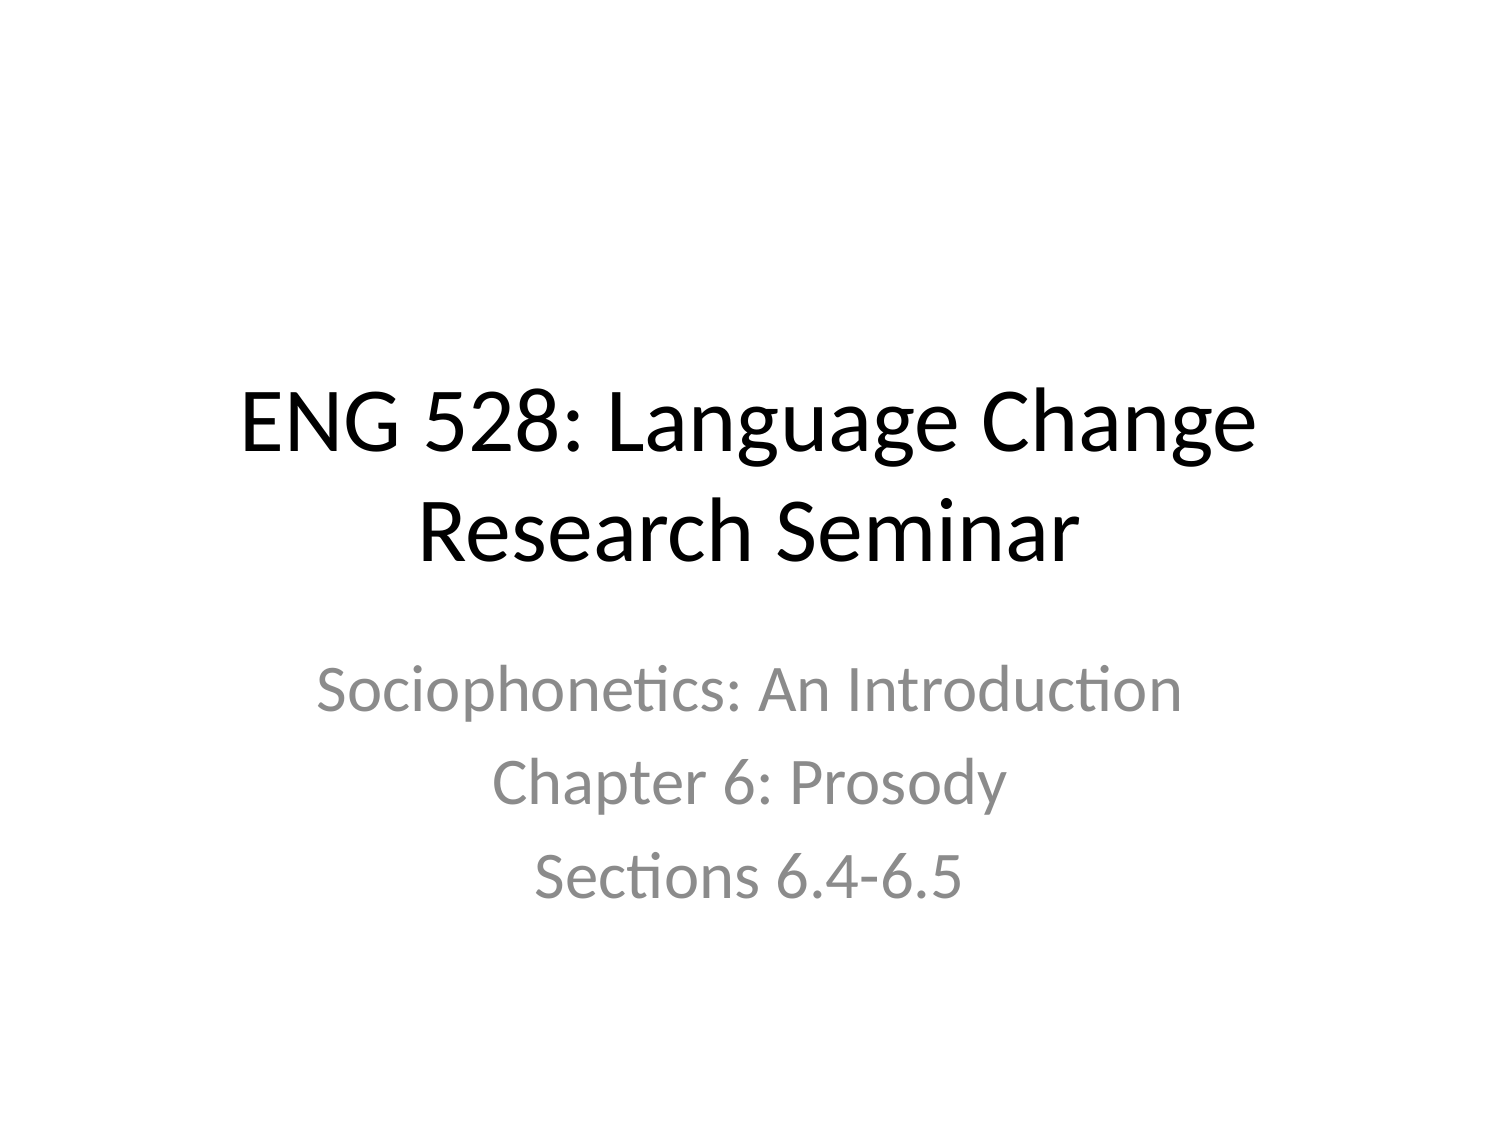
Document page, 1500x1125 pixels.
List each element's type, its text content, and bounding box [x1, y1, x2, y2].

title ENG 528: Language Change Research Seminar [112, 349, 1388, 591]
subtitle Sociophonetics: An Introduction Chapter 6: Prosody Sections 6.4-6.5 [225, 637, 1275, 925]
